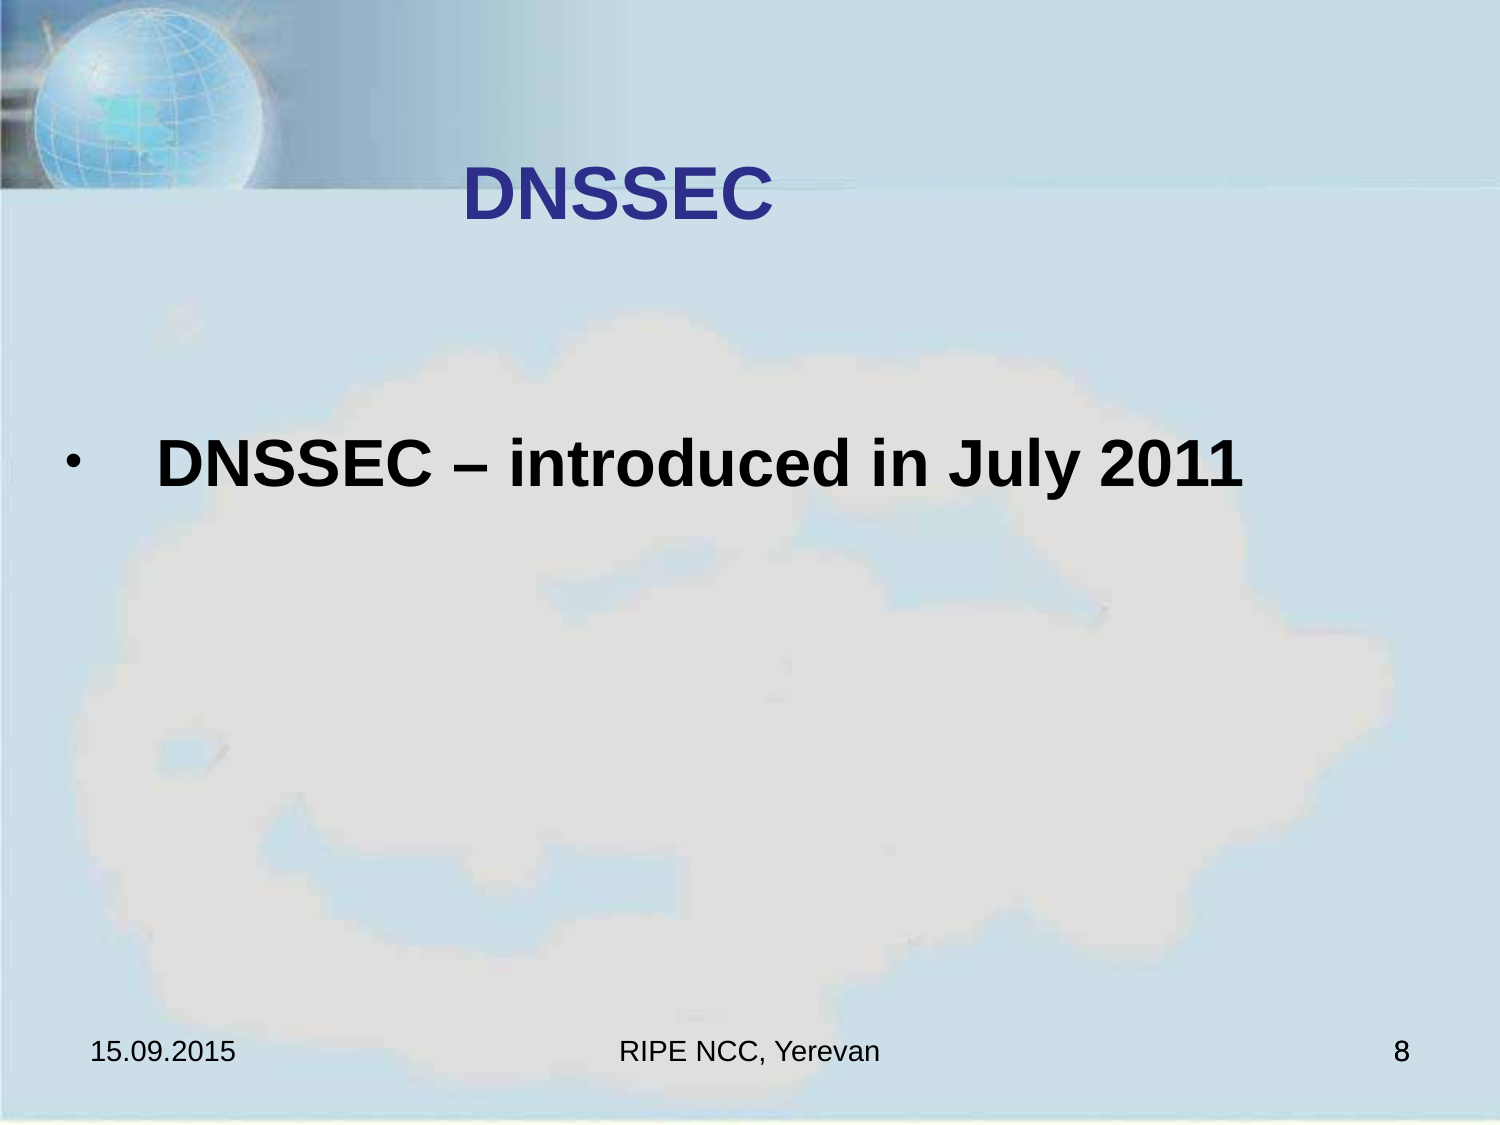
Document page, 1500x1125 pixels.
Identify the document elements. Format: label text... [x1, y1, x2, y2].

text_box DNSSEC – introduced in July 2011 [49, 412, 1463, 588]
slide_number 8 [1074, 1024, 1426, 1103]
picture [0, 0, 1500, 1125]
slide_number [74, 1024, 426, 1103]
footer RIPE NCC, Yerevan [512, 1024, 988, 1103]
title DNSSEC [362, 137, 876, 243]
